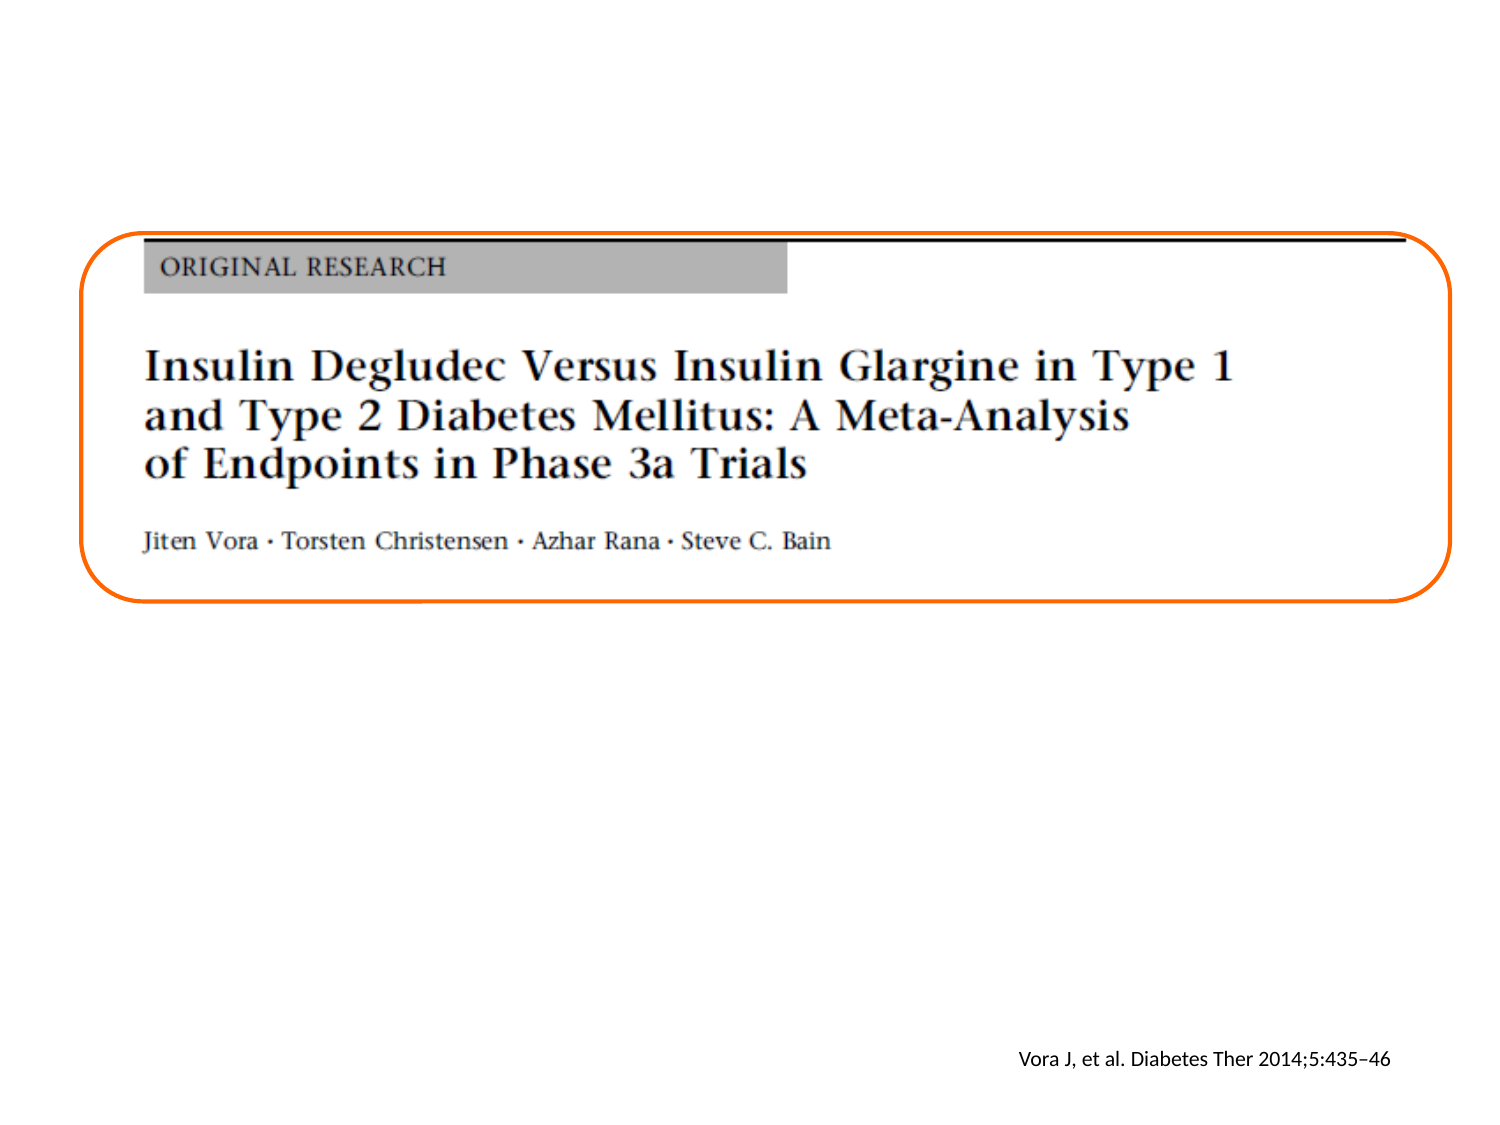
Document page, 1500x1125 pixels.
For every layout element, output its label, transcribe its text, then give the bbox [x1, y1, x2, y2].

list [124, 230, 1476, 600]
text_box [79, 235, 119, 599]
text_box Vora J, et al. Diabetes Ther 2014;5:435–46 [1004, 1037, 1406, 1079]
